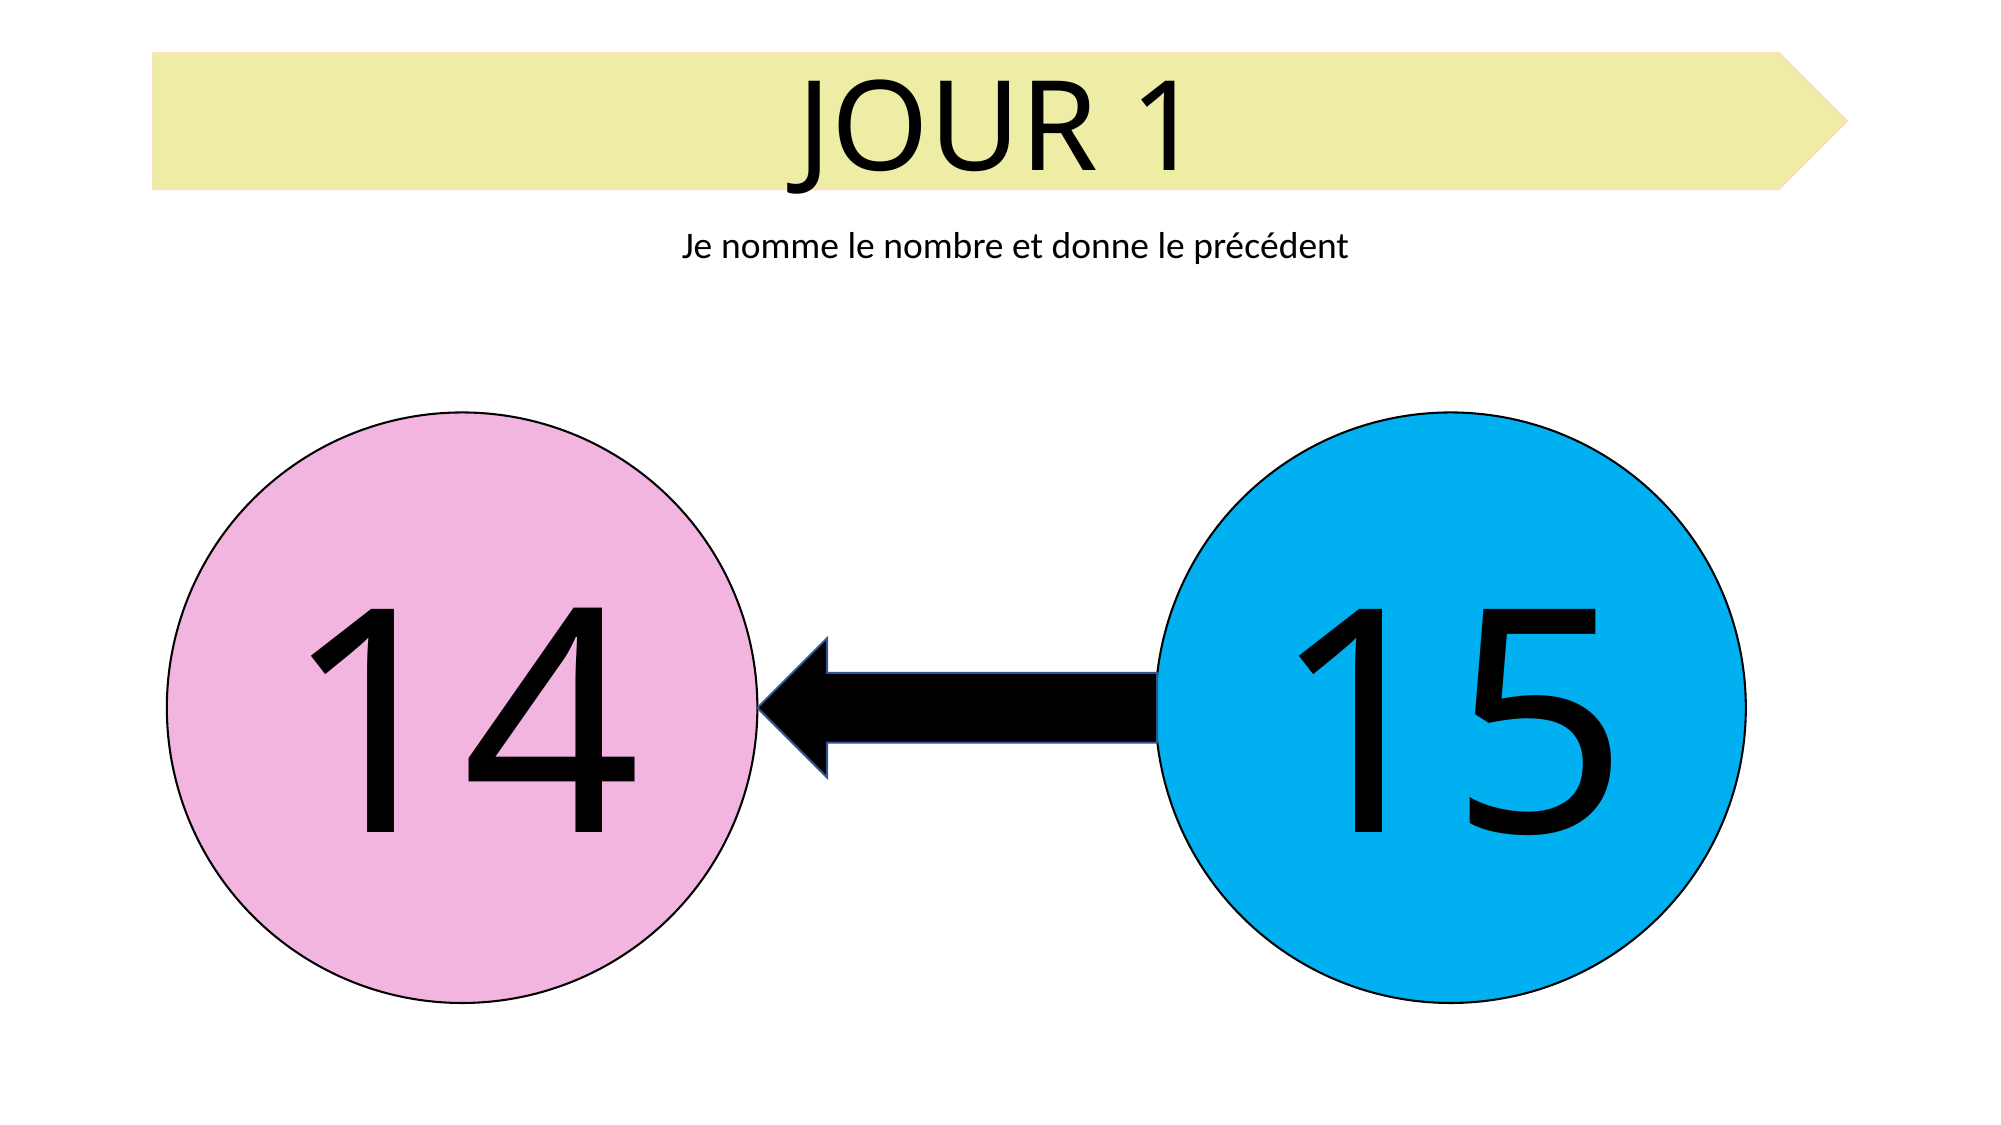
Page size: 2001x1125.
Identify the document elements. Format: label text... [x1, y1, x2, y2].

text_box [153, 37, 1847, 205]
text_box 14 [165, 411, 759, 1005]
text_box [755, 635, 1159, 780]
text_box 15 [1156, 411, 1747, 1005]
text_box Je nomme le nombre et donne le précédent [462, 213, 1570, 274]
